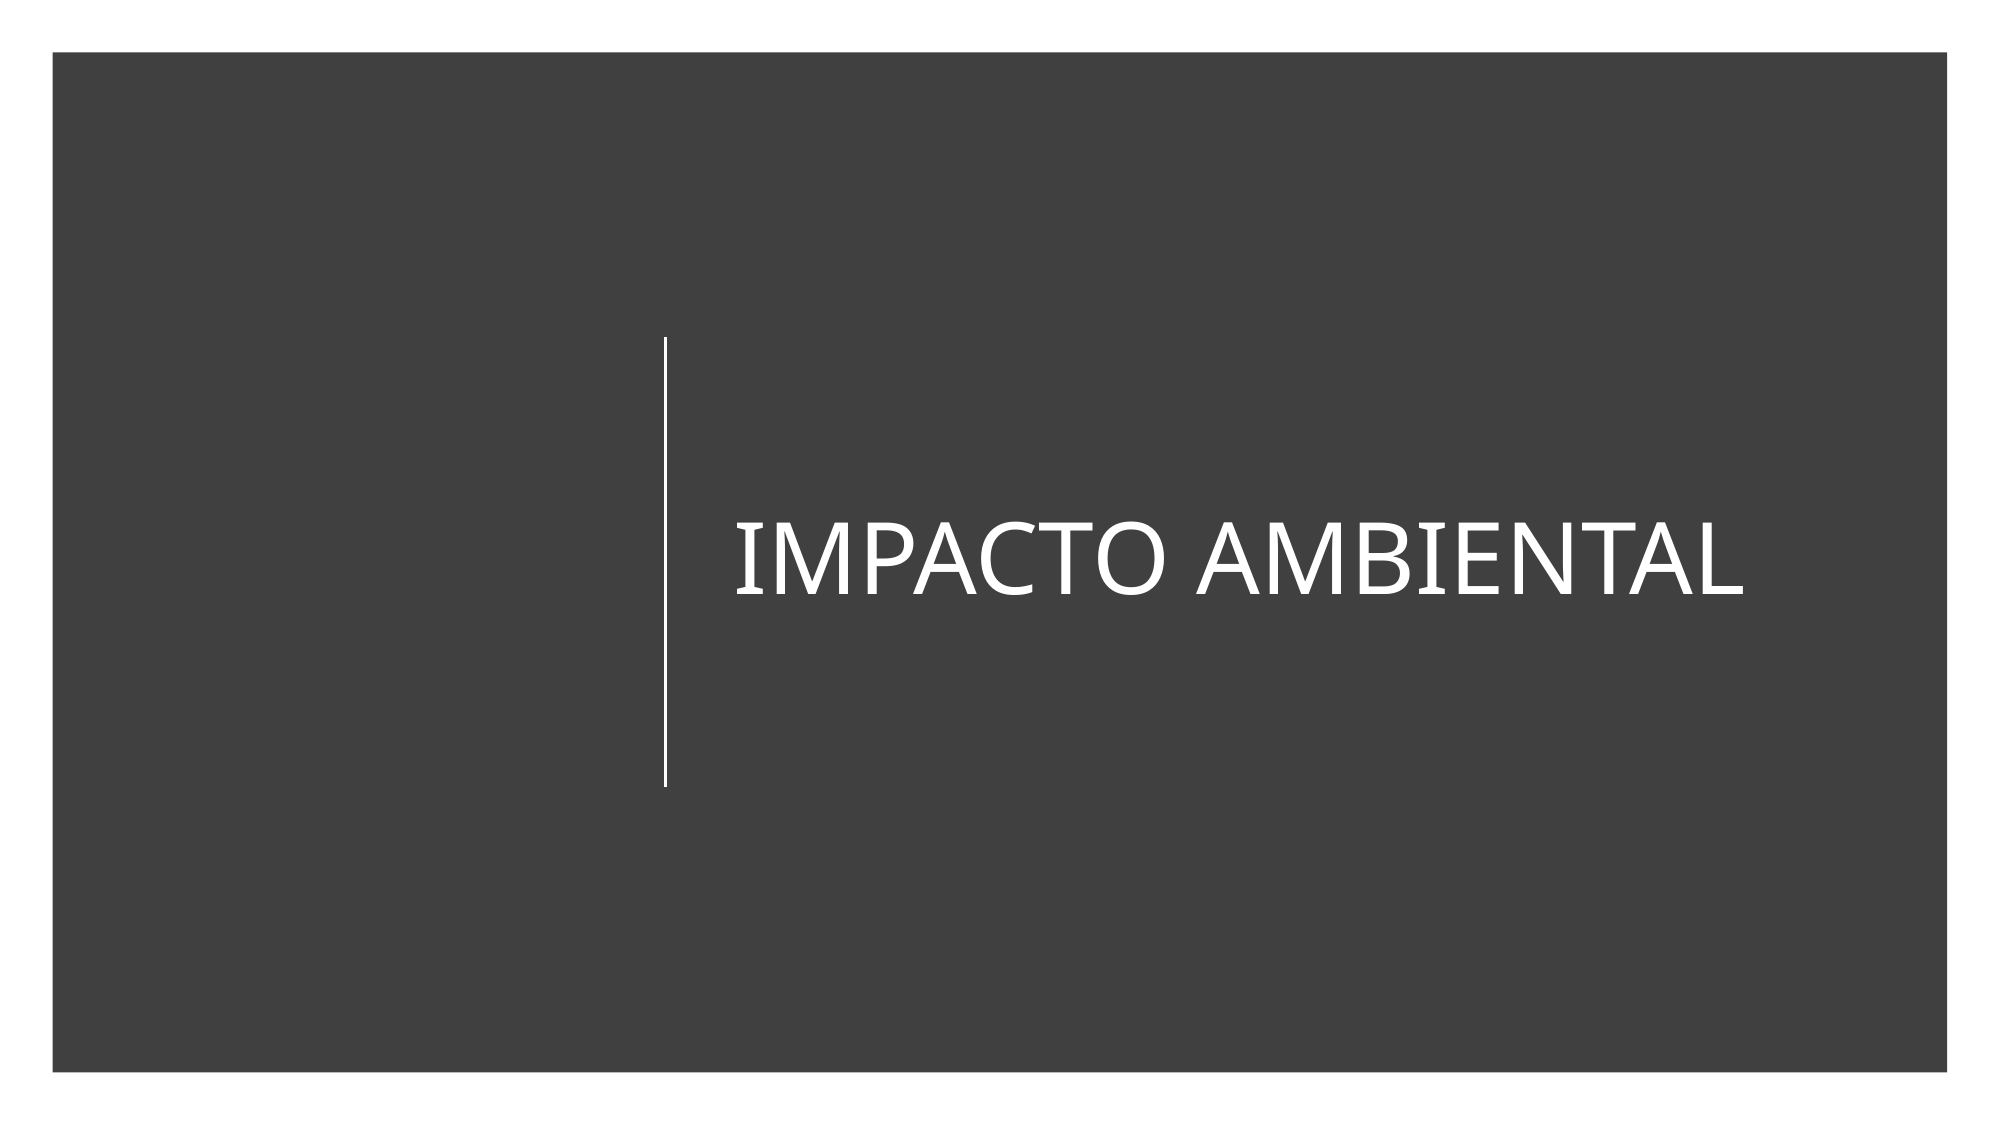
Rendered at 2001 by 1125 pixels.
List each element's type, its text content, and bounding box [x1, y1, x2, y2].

text_box [52, 51, 1948, 1073]
title IMPACTO AMBIENTAL [718, 158, 1829, 967]
